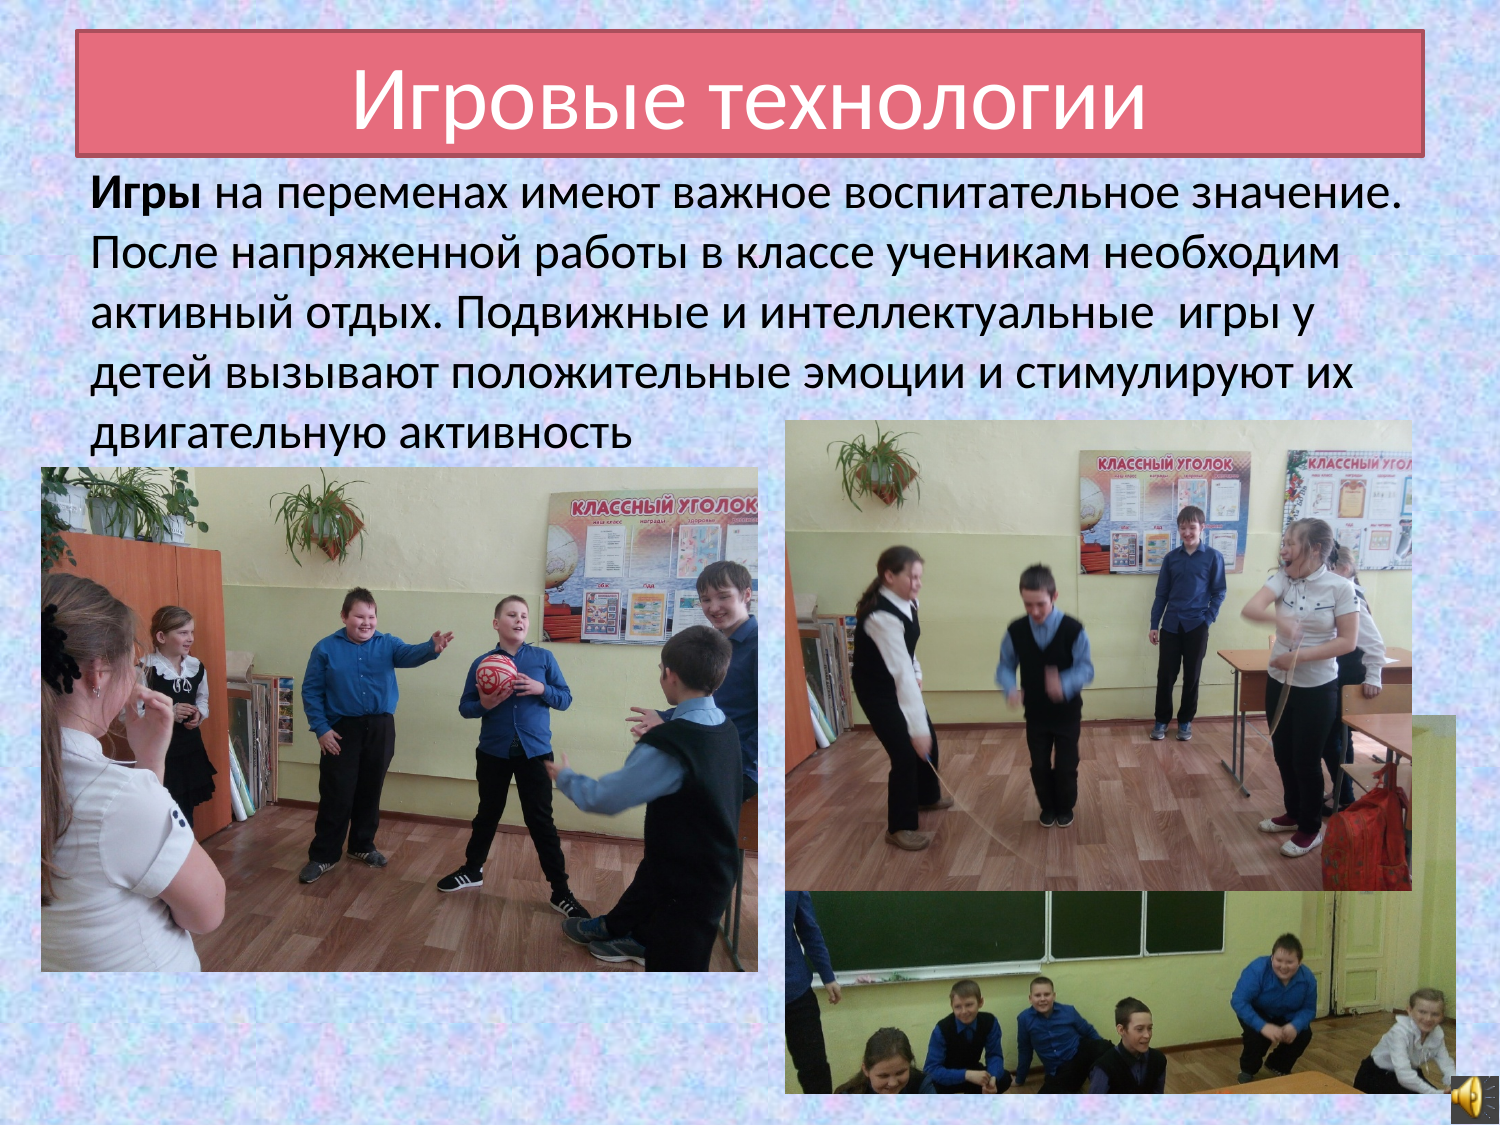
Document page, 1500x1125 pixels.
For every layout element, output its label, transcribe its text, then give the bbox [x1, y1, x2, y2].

title Игры на переменах имеют важное воспитательное значение. После напряженной работы в классе ученикам необходим активный отдых. Подвижные и интеллектуальные игры у детей вызывают положительные эмоции и стимулируют их двигательную активность [75, 160, 1459, 457]
text_box Игровые технологии [75, 29, 1425, 158]
picture [0, 0, 1500, 1125]
